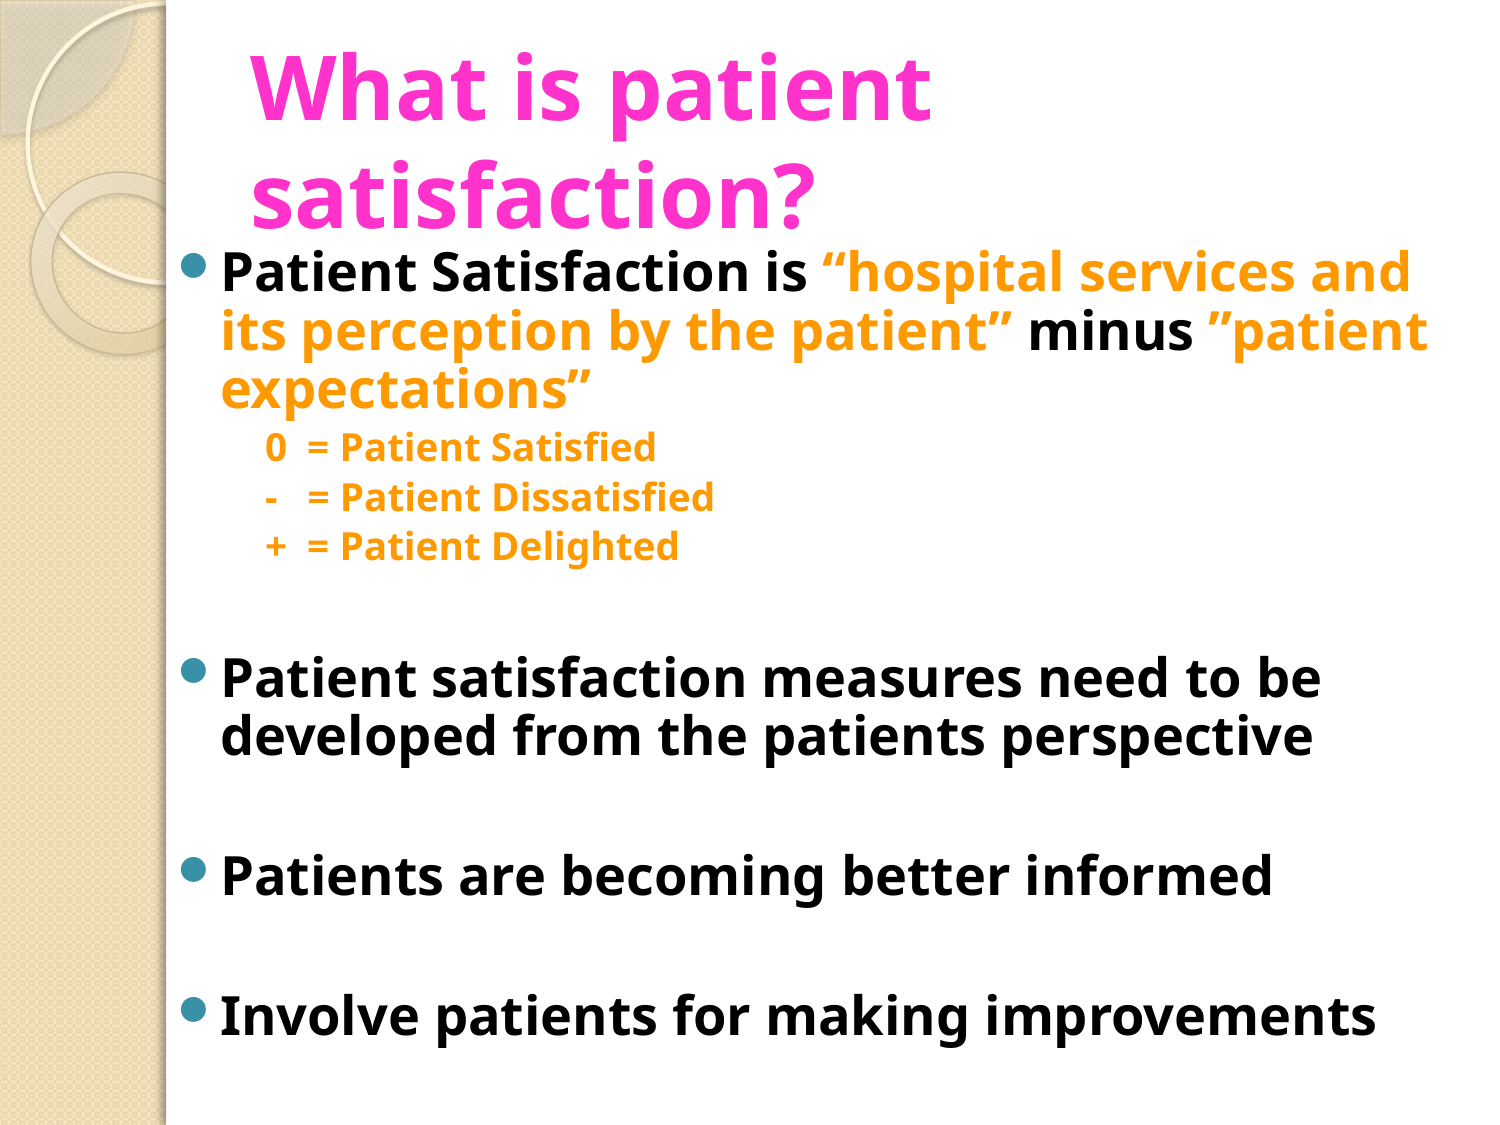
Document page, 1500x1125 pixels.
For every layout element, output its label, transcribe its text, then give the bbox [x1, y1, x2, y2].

title What is patient satisfaction? [235, 45, 1466, 233]
list Patient Satisfaction is “hospital services and its perception by the patient” minus ”patient expectations” 0 = Patient Satisfied - = Patient Dissatisfied + = Patient Delighted Patient satisfaction measures need to be developed from the patients perspective Patients are becoming better informed Involve patients for making improvements [150, 237, 1500, 1063]
